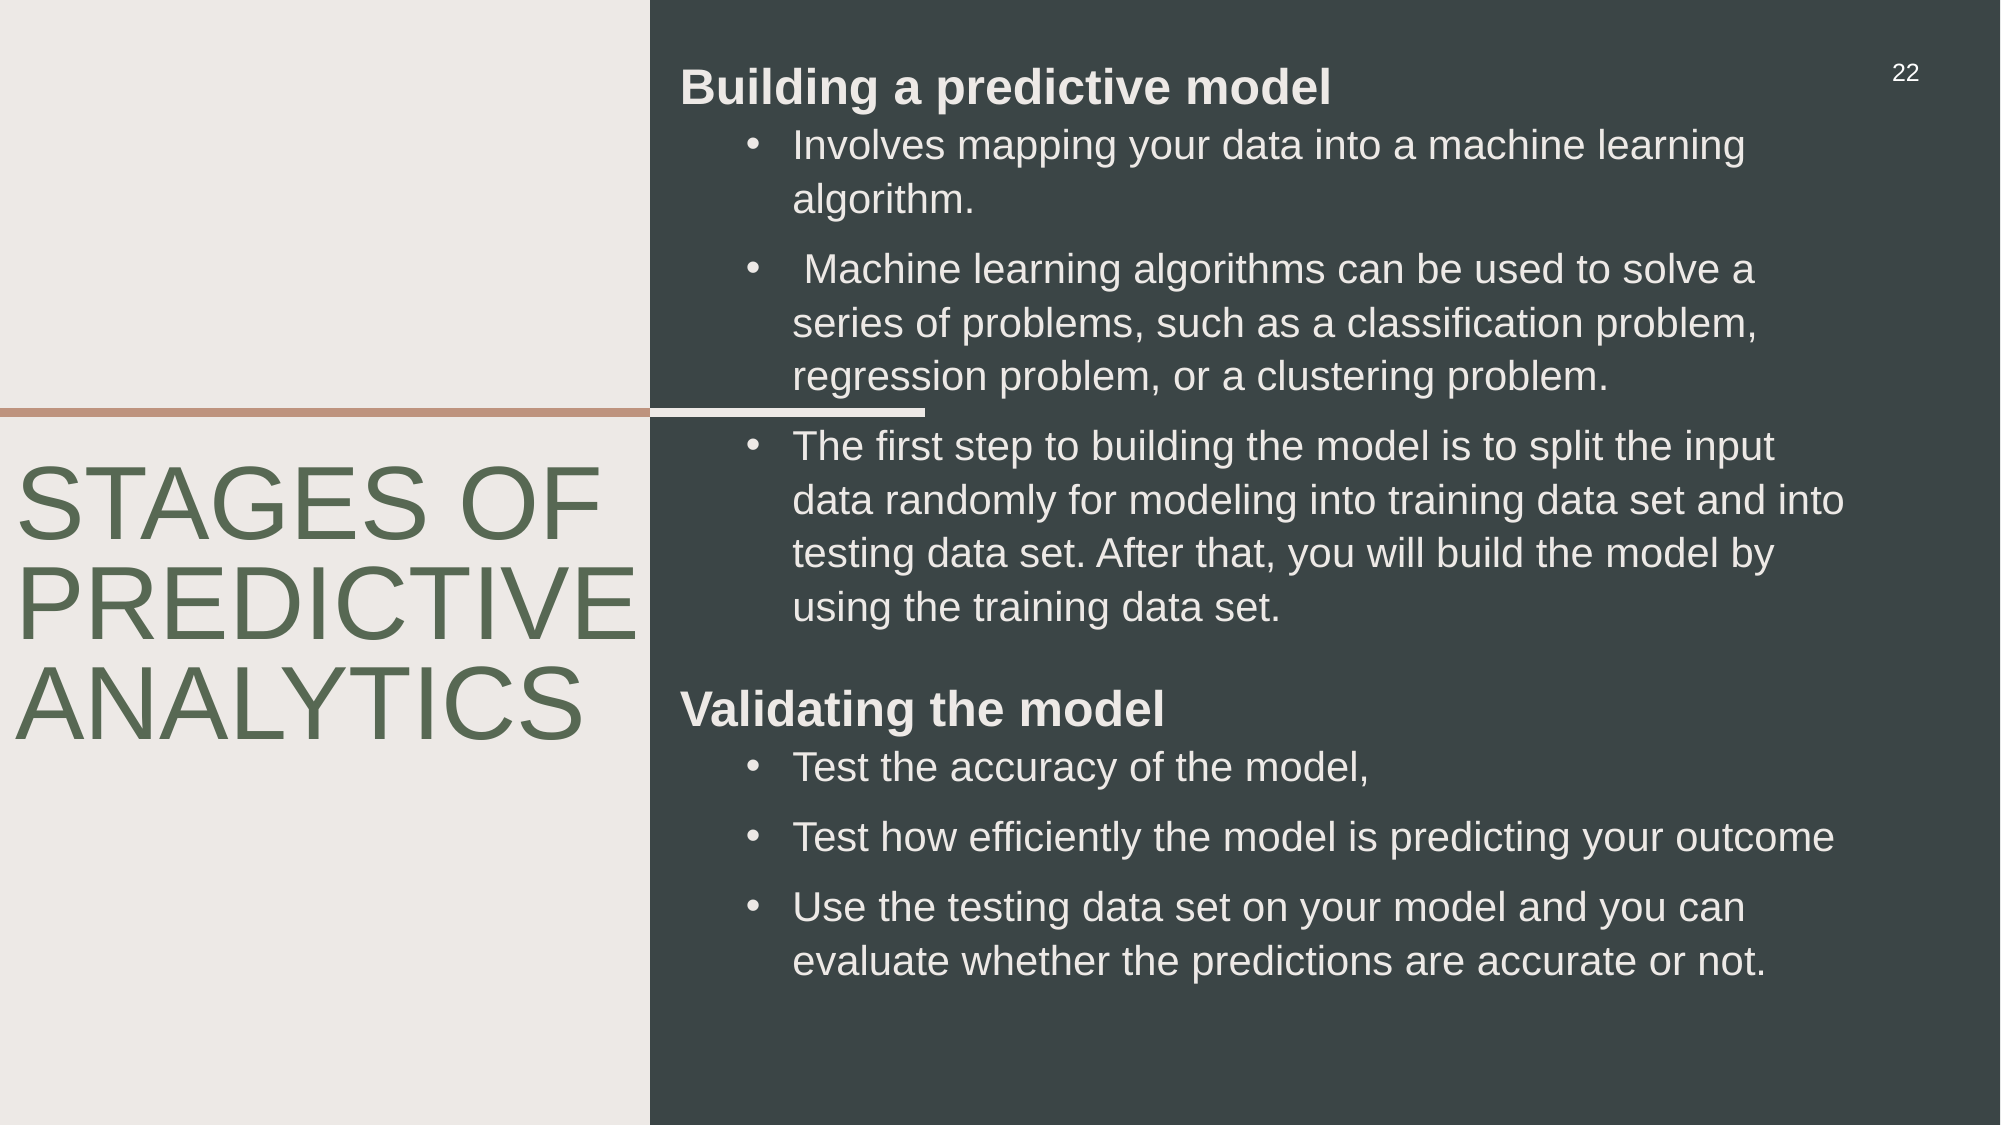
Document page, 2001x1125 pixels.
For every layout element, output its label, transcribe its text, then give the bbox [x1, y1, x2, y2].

list Building a predictive model Involves mapping your data into a machine learning algorithm. Machine learning algorithms can be used to solve a series of problems, such as a classification problem, regression problem, or a clustering problem. The first step to building the model is to split the input data randomly for modeling into training data set and into testing data set. After that, you will build the model by using the training data set. Validating the model Test the accuracy of the model, Test how efficiently the model is predicting your outcome Use the testing data set on your model and you can evaluate whether the predictions are accurate or not. [664, 17, 1881, 1036]
slide_number 22 [1660, 49, 1935, 95]
text_box Stages of Predictive Analytics [0, 452, 795, 729]
